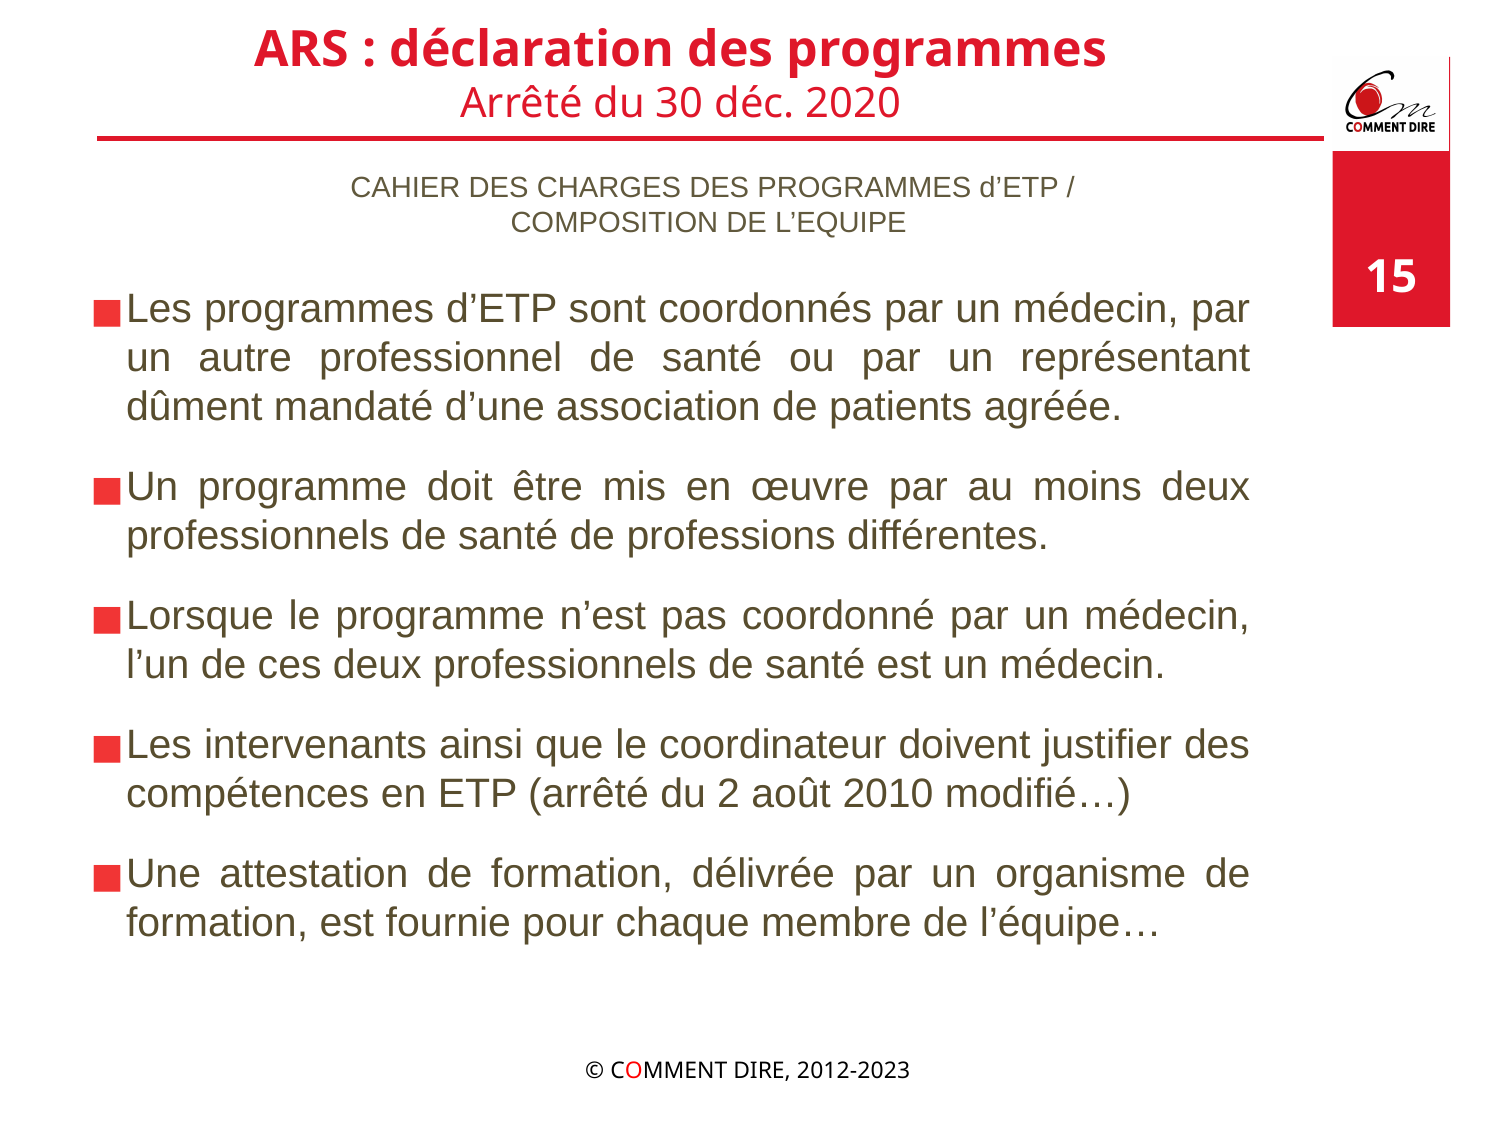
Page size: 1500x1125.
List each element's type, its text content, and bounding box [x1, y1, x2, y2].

text_box CAHIER DES CHARGES DES PROGRAMMES d’ETP / COMPOSITION DE L’EQUIPE [112, 160, 1314, 246]
title ARS : déclaration des programmes Arrêté du 30 déc. 2020 [75, 36, 1287, 134]
picture [1332, 56, 1449, 151]
slide_number ‹#› [1350, 247, 1434, 308]
list Les programmes d’ETP sont coordonnés par un médecin, par un autre professionnel de santé ou par un représentant dûment mandaté d’une association de patients agréée. Un programme doit être mis en œuvre par au moins deux professionnels de santé de professions différentes. Lorsque le programme n’est pas coordonné par un médecin, l’un de ces deux professionnels de santé est un médecin. Les intervenants ainsi que le coordinateur doivent justifier des compétences en ETP (arrêté du 2 août 2010 modifié…) Une attestation de formation, délivrée par un organisme de formation, est fournie pour chaque membre de l’équipe… [75, 273, 1267, 969]
text_box © COMMENT DIRE, 2012-2023 [28, 1048, 1468, 1109]
